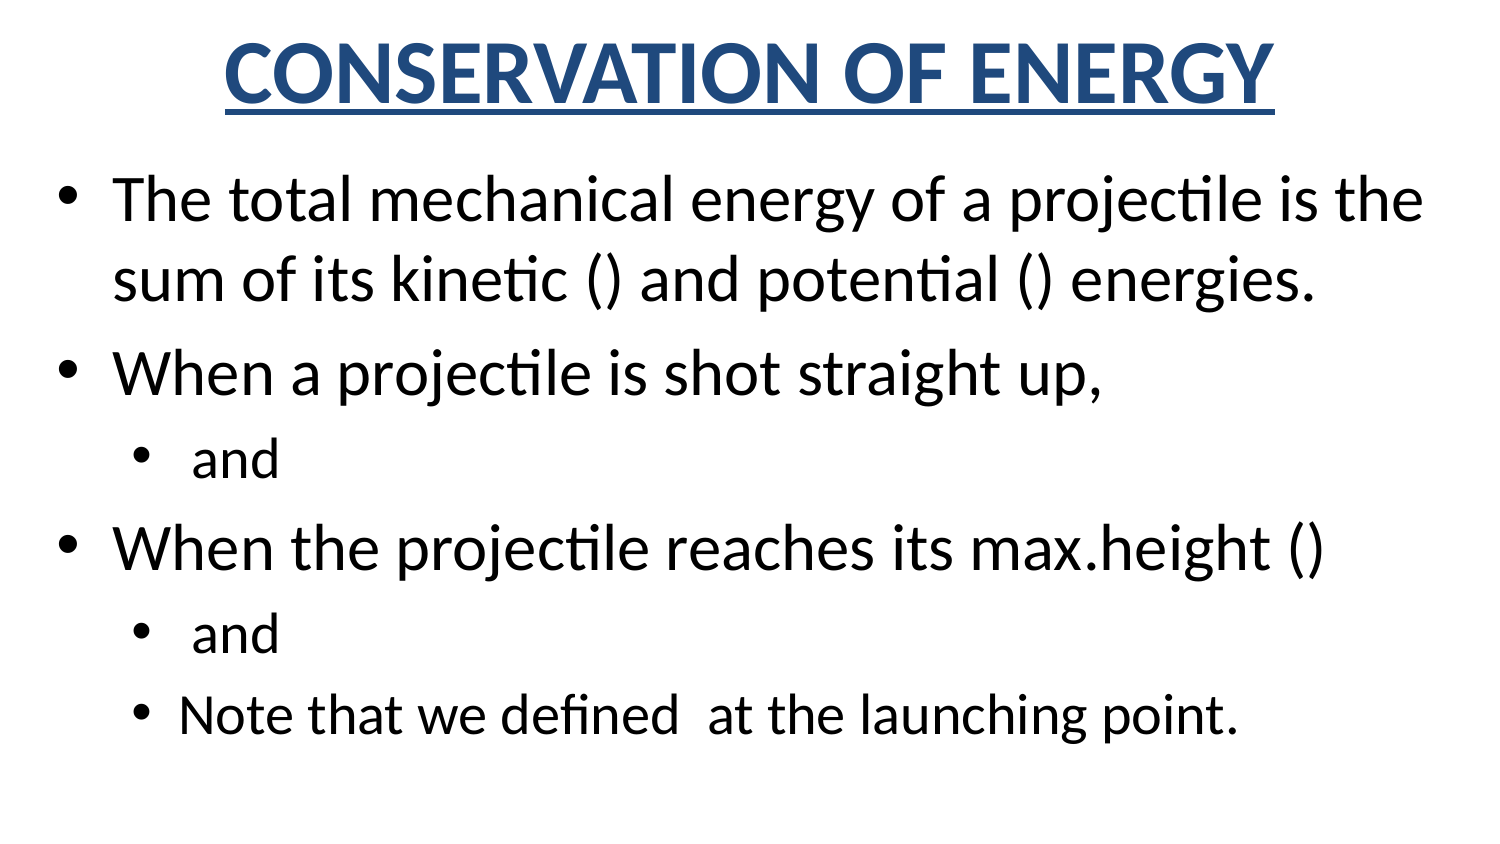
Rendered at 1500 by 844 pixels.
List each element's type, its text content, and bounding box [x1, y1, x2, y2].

title CONSERVATION OF ENERGY [75, 0, 1425, 138]
